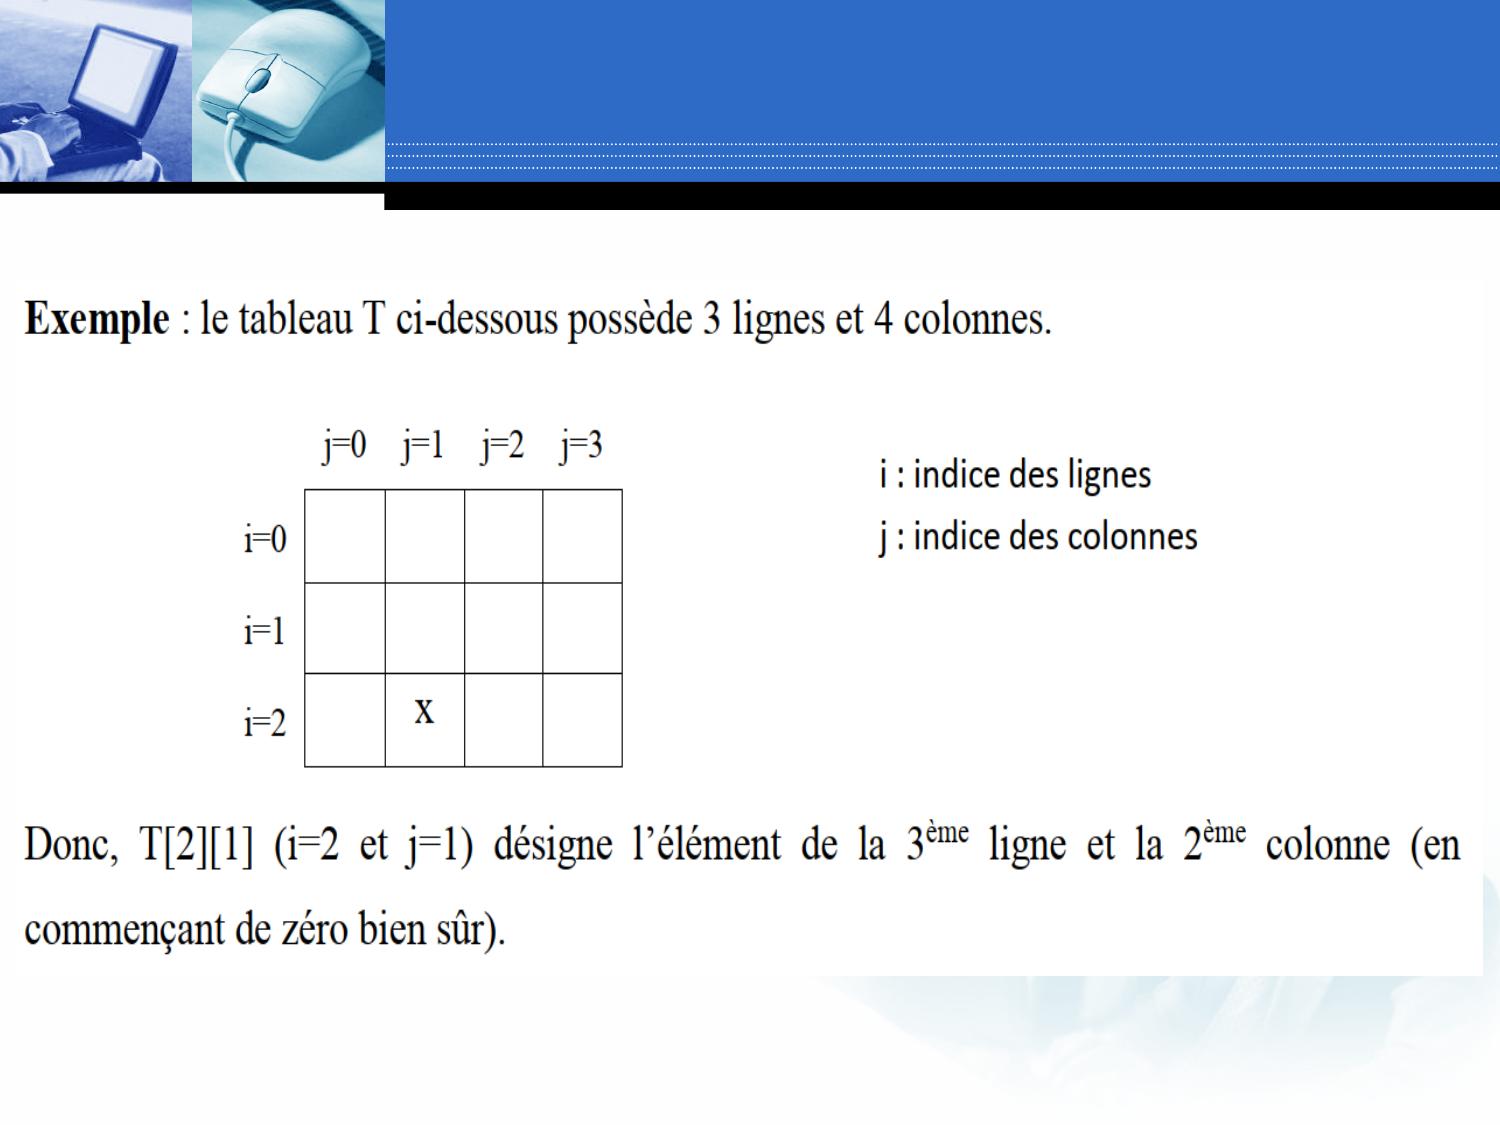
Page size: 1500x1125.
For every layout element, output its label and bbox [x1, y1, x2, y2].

picture [0, 0, 385, 181]
picture [0, 194, 1500, 1125]
